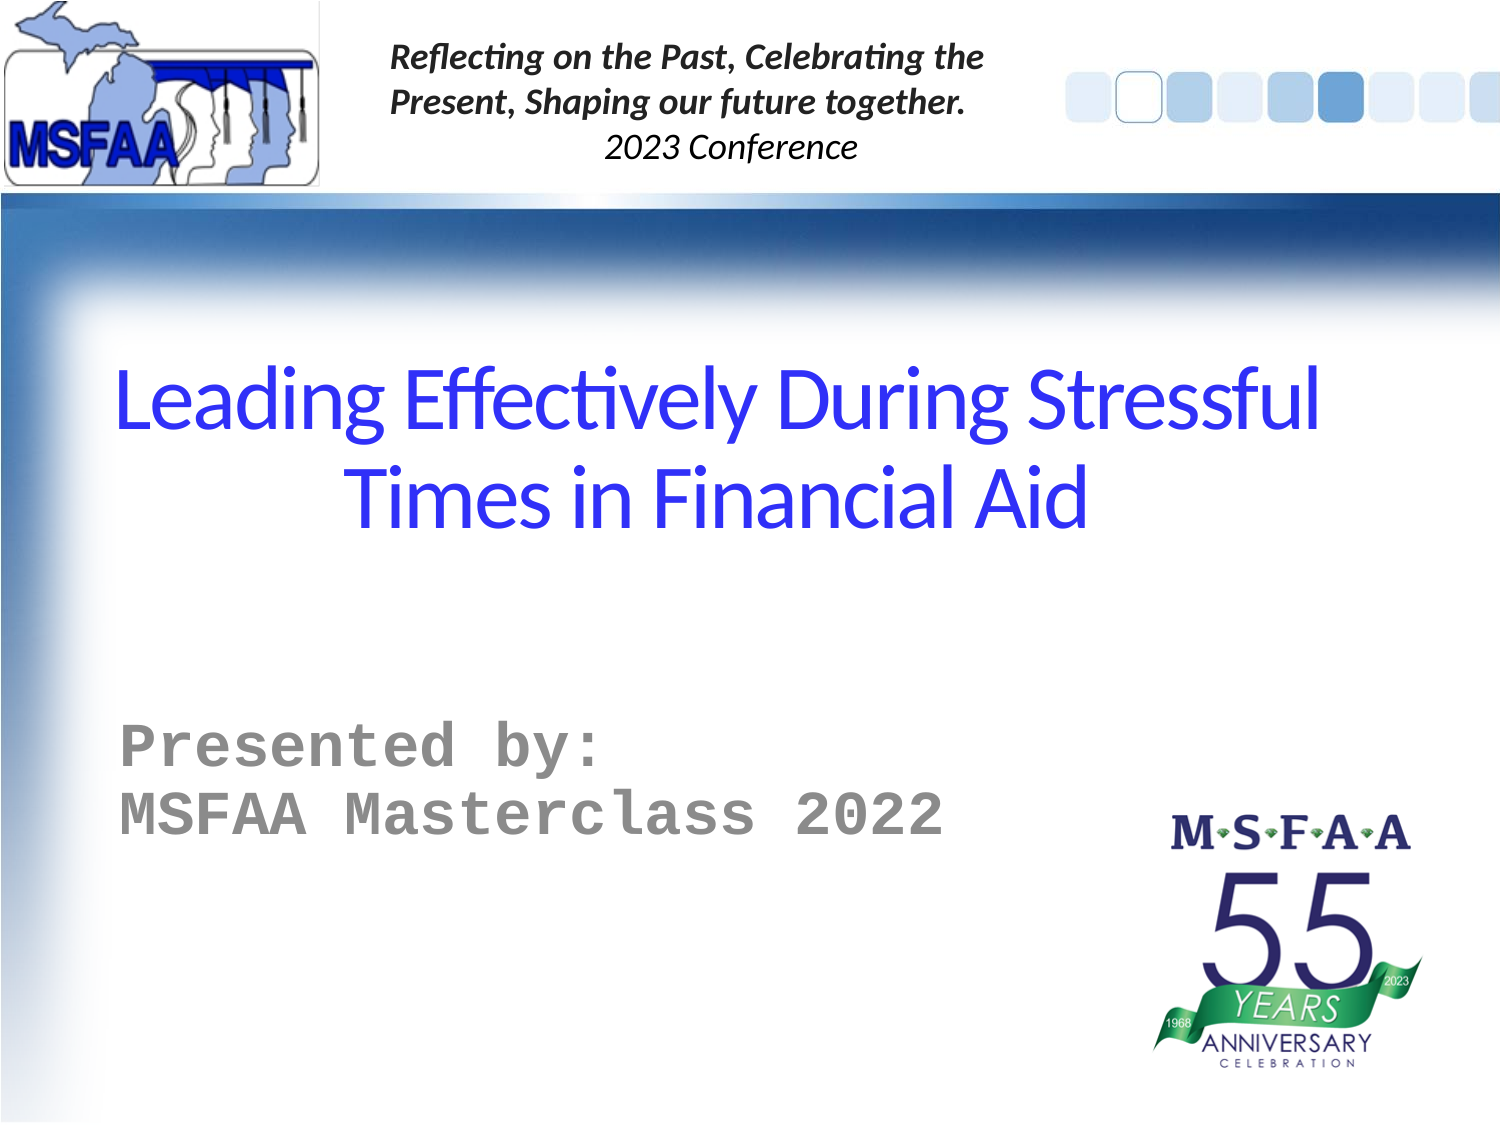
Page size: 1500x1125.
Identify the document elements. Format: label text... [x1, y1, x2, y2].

subtitle Presented by: MSFAA Masterclass 2022 [119, 712, 1380, 938]
picture [0, 0, 1500, 1125]
title Leading Effectively During Stressful Times in Financial Aid [87, 350, 1348, 600]
text_box Reflecting on the Past, Celebrating the Present, Shaping our future together. 2023 Conference [375, 24, 1088, 175]
